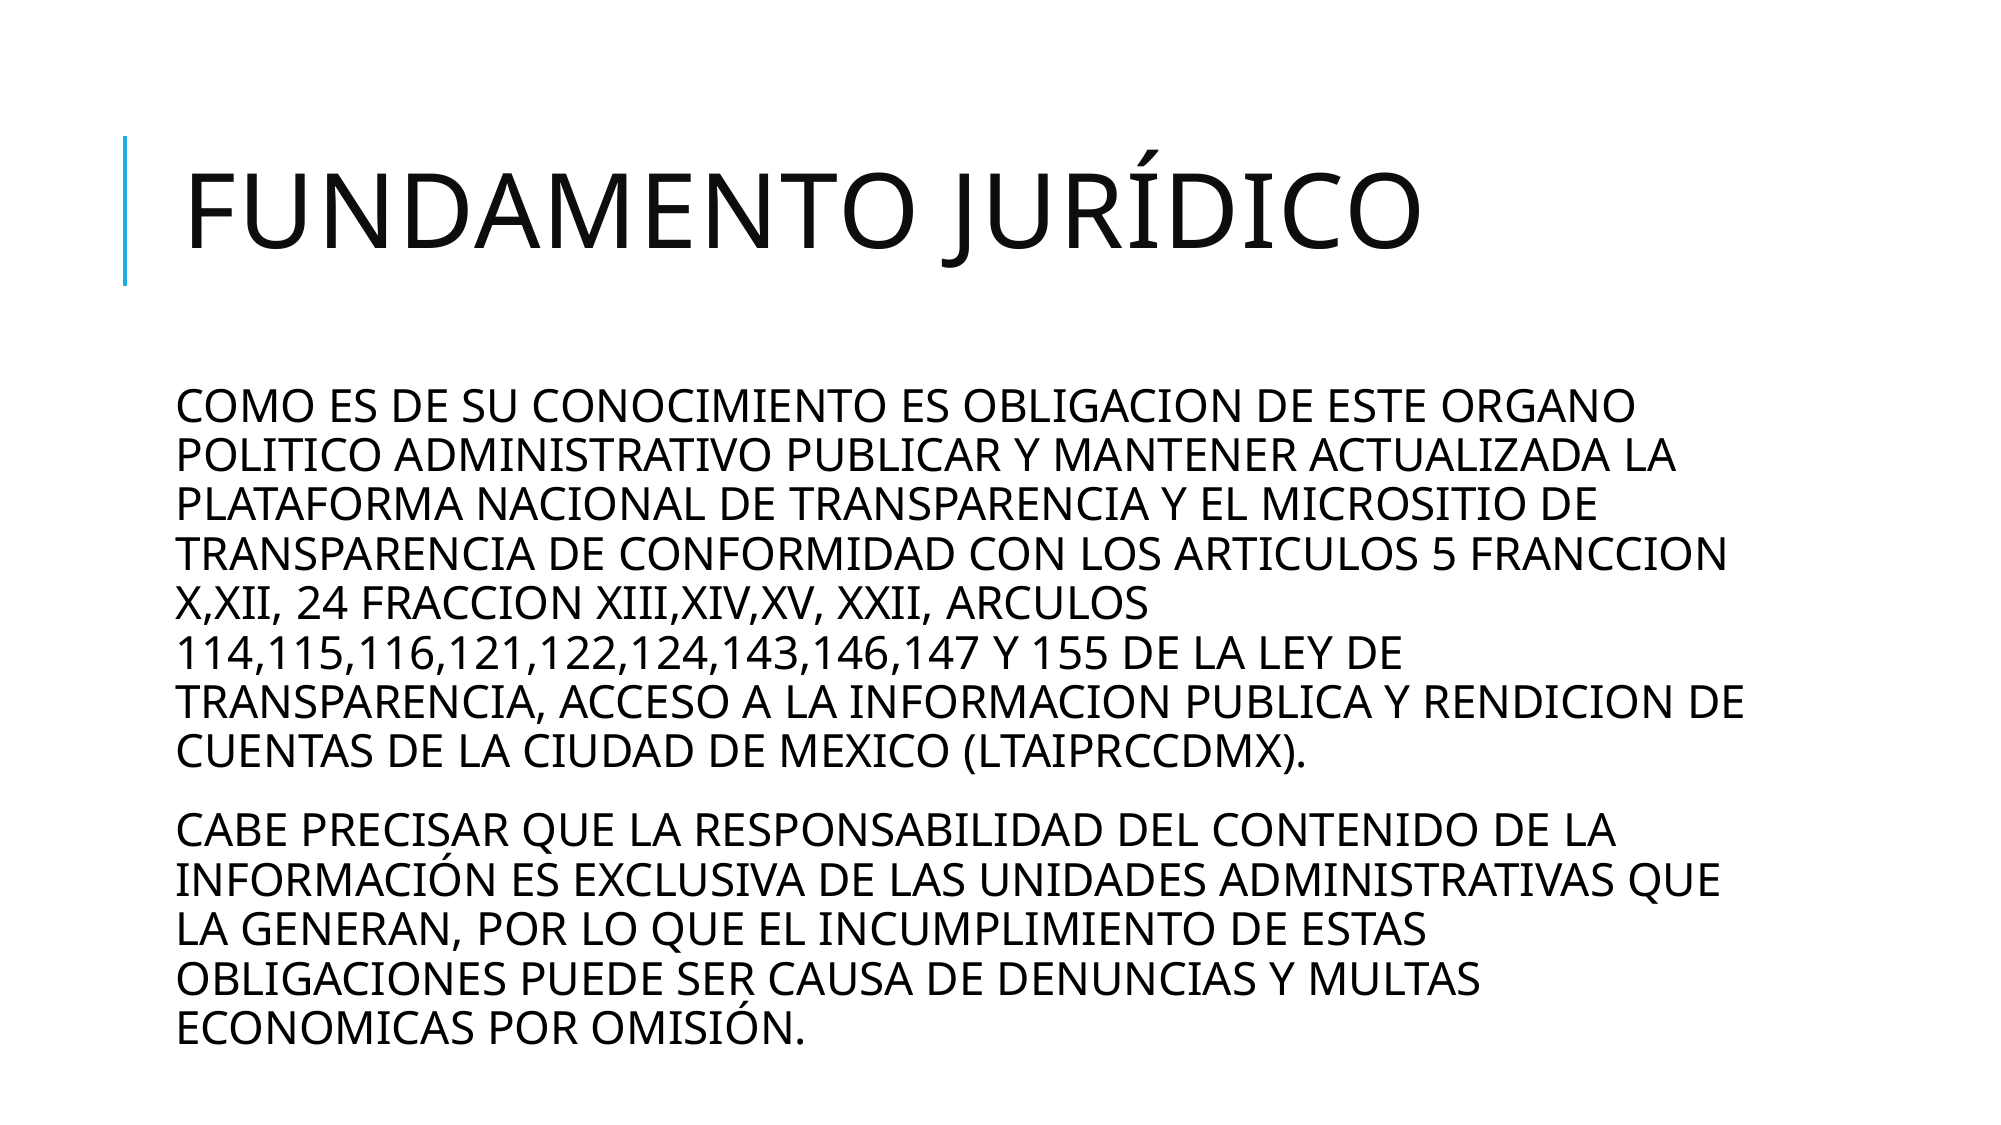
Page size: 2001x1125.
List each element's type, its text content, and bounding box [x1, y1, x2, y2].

list COMO ES DE SU CONOCIMIENTO ES OBLIGACION DE ESTE ORGANO POLITICO ADMINISTRATIVO PUBLICAR Y MANTENER ACTUALIZADA LA PLATAFORMA NACIONAL DE TRANSPARENCIA Y EL MICROSITIO DE TRANSPARENCIA DE CONFORMIDAD CON LOS ARTICULOS 5 FRANCCION X,XII, 24 FRACCION XIII,XIV,XV, XXII, ARCULOS 114,115,116,121,122,124,143,146,147 Y 155 DE LA LEY DE TRANSPARENCIA, ACCESO A LA INFORMACION PUBLICA Y RENDICION DE CUENTAS DE LA CIUDAD DE MEXICO (LTAIPRCCDMX). CABE PRECISAR QUE LA RESPONSABILIDAD DEL CONTENIDO DE LA INFORMACIÓN ES EXCLUSIVA DE LAS UNIDADES ADMINISTRATIVAS QUE LA GENERAN, POR LO QUE EL INCUMPLIMIENTO DE ESTAS OBLIGACIONES PUEDE SER CAUSA DE DENUNCIAS Y MULTAS ECONOMICAS POR OMISIÓN. [168, 375, 1763, 1035]
title Fundamento Jurídico [168, 96, 1763, 342]
